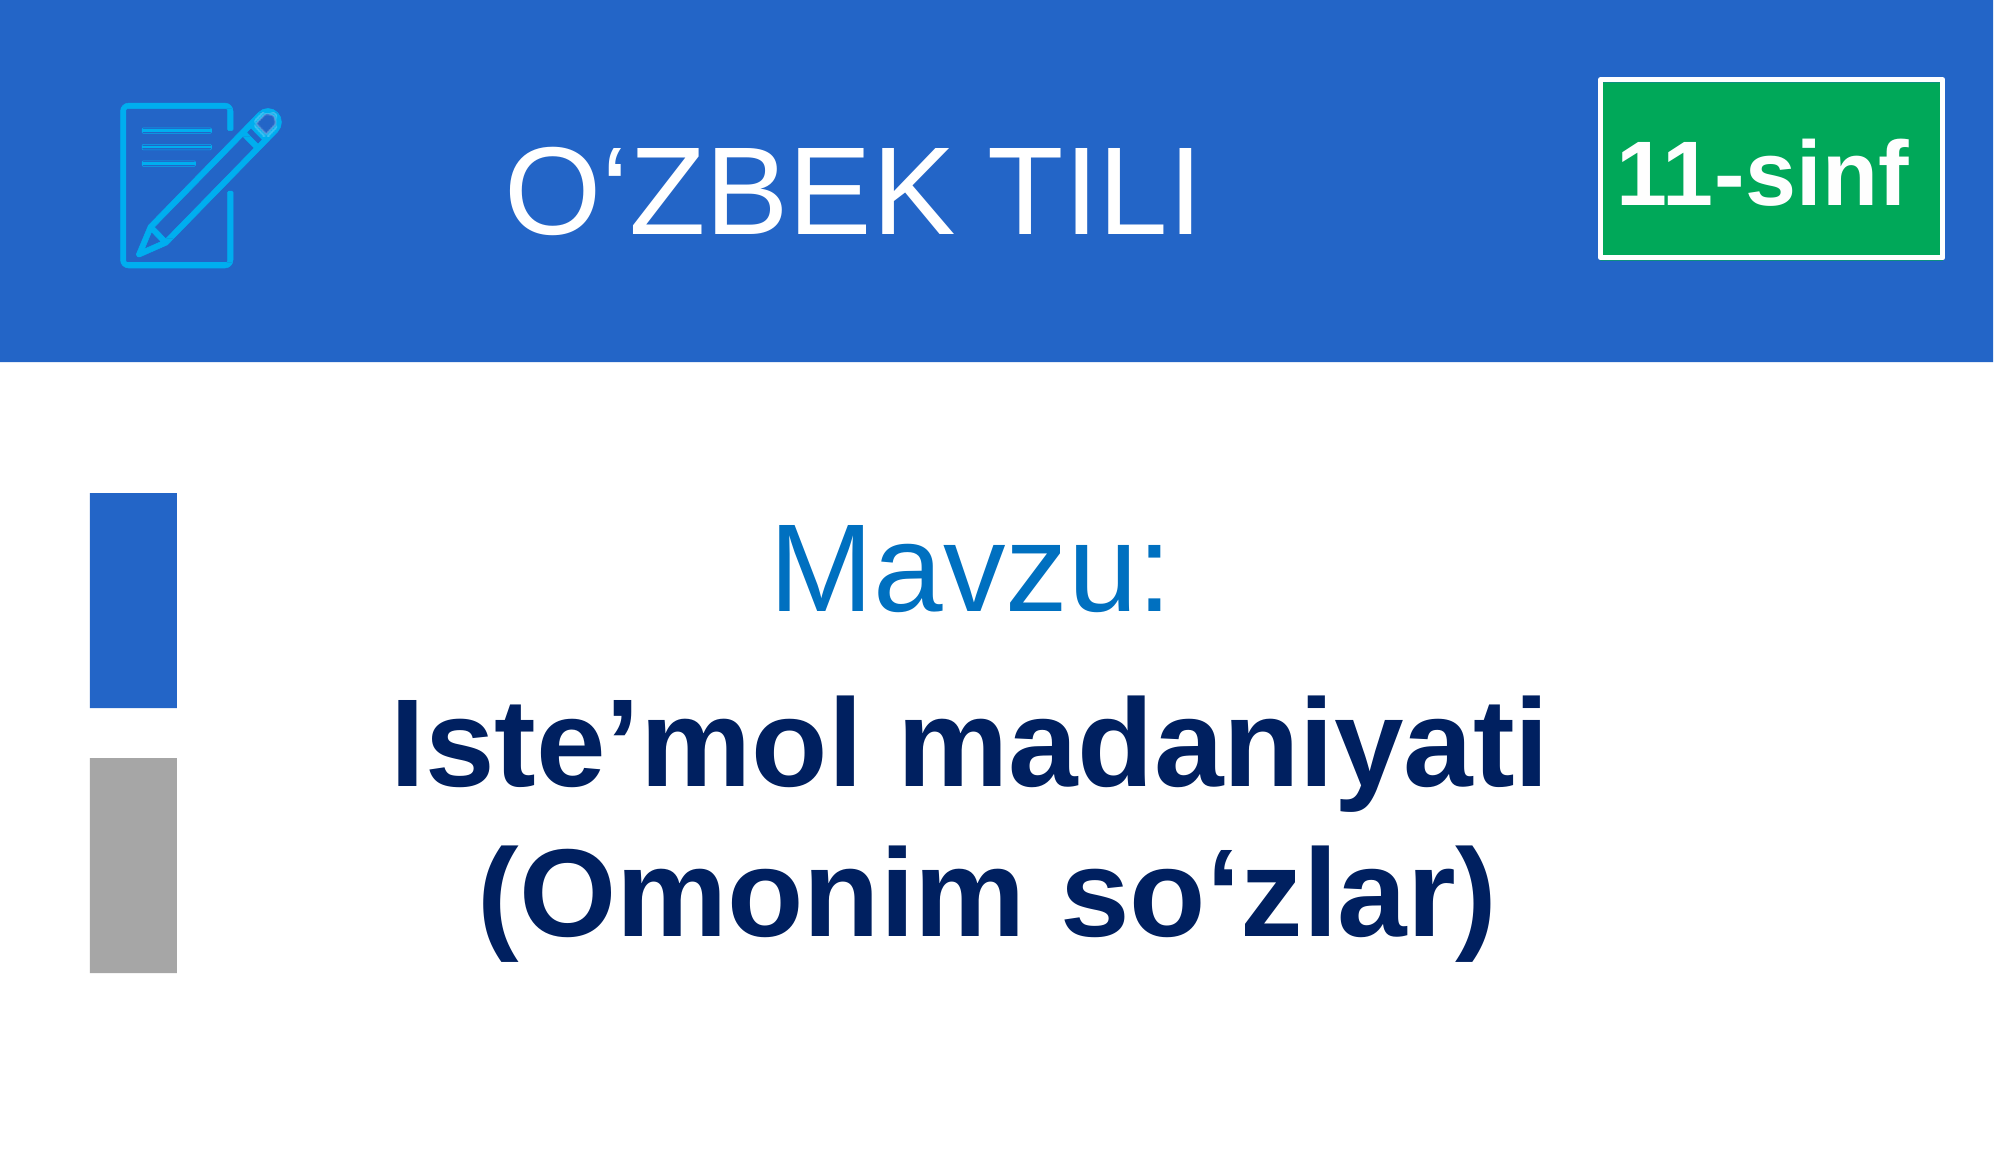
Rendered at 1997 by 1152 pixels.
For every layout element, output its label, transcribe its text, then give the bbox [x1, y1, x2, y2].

text_box O‘ZBEK TILI [376, 104, 1402, 260]
text_box [120, 103, 234, 268]
text_box [0, 0, 1994, 363]
text_box Mavzu: Iste’mol madaniyati (Omonim so‘zlar) [387, 481, 1589, 962]
text_box [89, 493, 177, 709]
text_box 11-sinf [1616, 108, 1927, 224]
text_box [142, 127, 212, 134]
text_box [89, 758, 177, 974]
text_box [142, 160, 196, 167]
text_box [1600, 79, 1943, 258]
text_box [142, 144, 212, 150]
text_box [136, 108, 282, 257]
